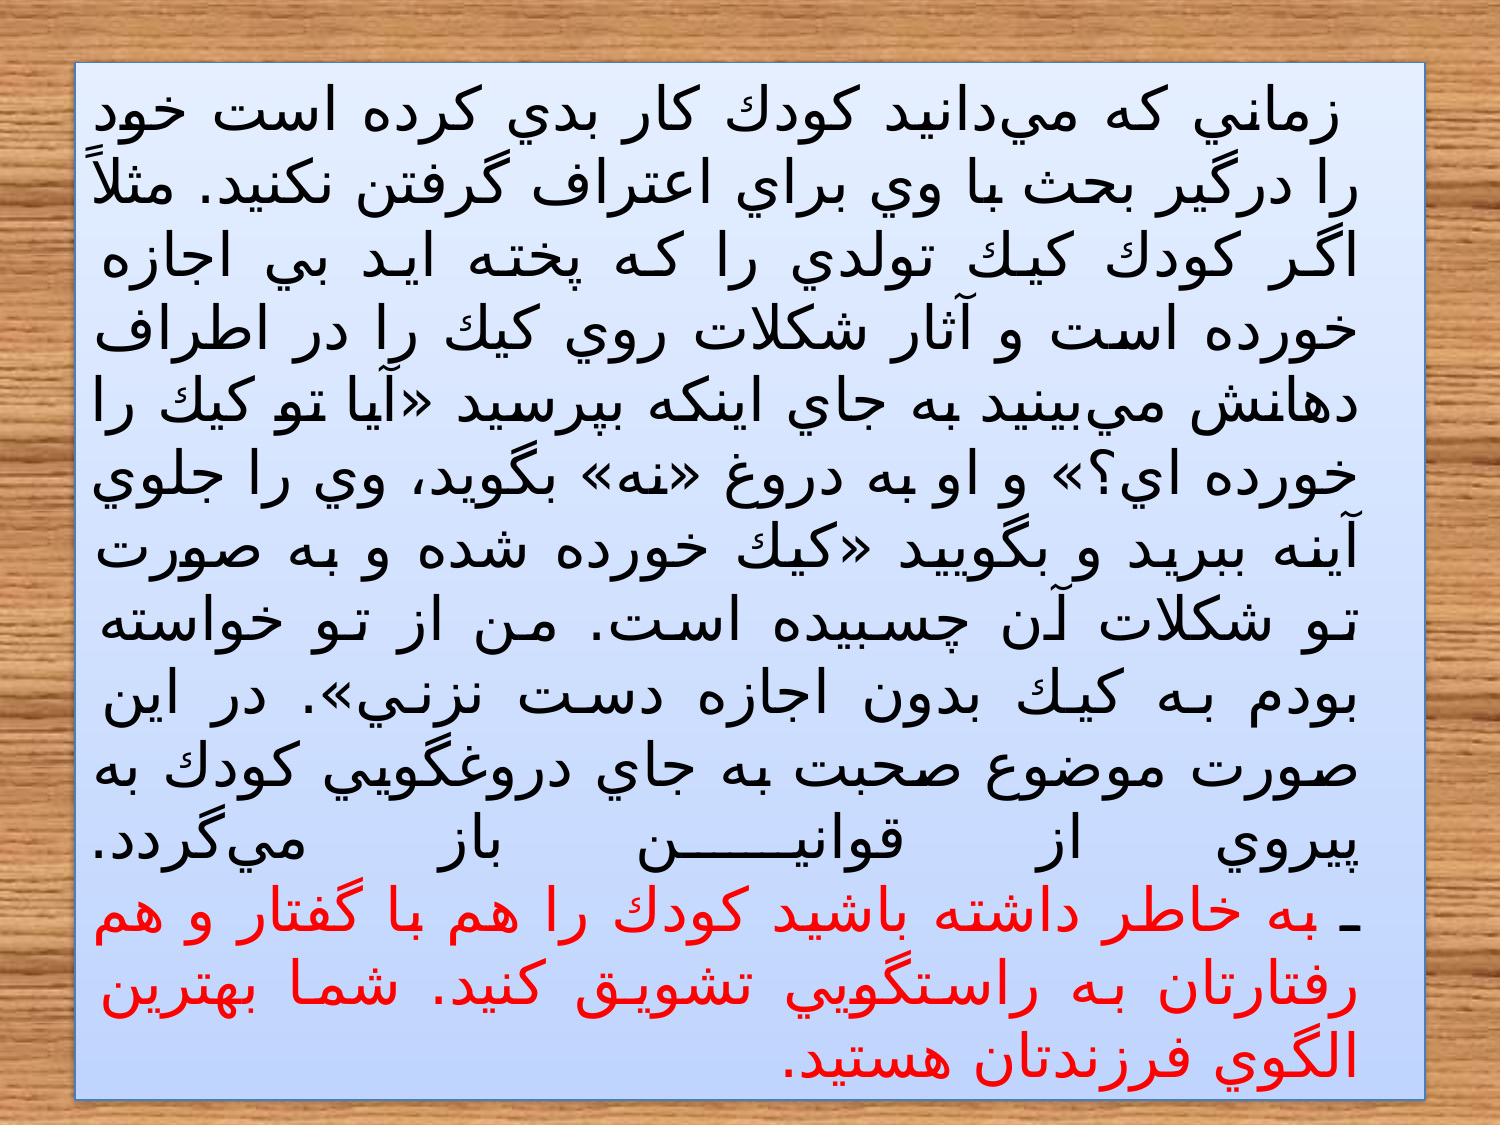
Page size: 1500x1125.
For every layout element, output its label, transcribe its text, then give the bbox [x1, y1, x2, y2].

list زماني كه مي‌‌دانيد كودك كار بدي كرده است خود را درگير بحث با وي براي اعتراف گرفتن نكنيد. مثلاً اگر كودك كيك تولدي را كه پخته ايد بي اجازه خورده است و آثار شكلات روي كيك را در اطراف دهانش مي‌‌بينيد به جاي اينكه بپرسيد «آيا تو كيك را خورده اي؟» و او به دروغ «نه» بگويد، وي را جلوي آينه ببريد و بگوييد «كيك خورده شده و به صورت تو شكلات آن چسبيده است. من از تو خواسته بودم به كيك بدون اجازه دست نزني». در اين صورت موضوع صحبت به جاي دروغگويي كودك به پيروي از قوانين باز مي‌‌گردد. ـ به خاطر داشته باشيد كودك را هم با گفتار و هم رفتارتان به راستگويي تشويق كنيد. شما بهترين الگوي فرزندتان هستيد. [74, 62, 1426, 1101]
picture [0, 0, 1500, 1125]
